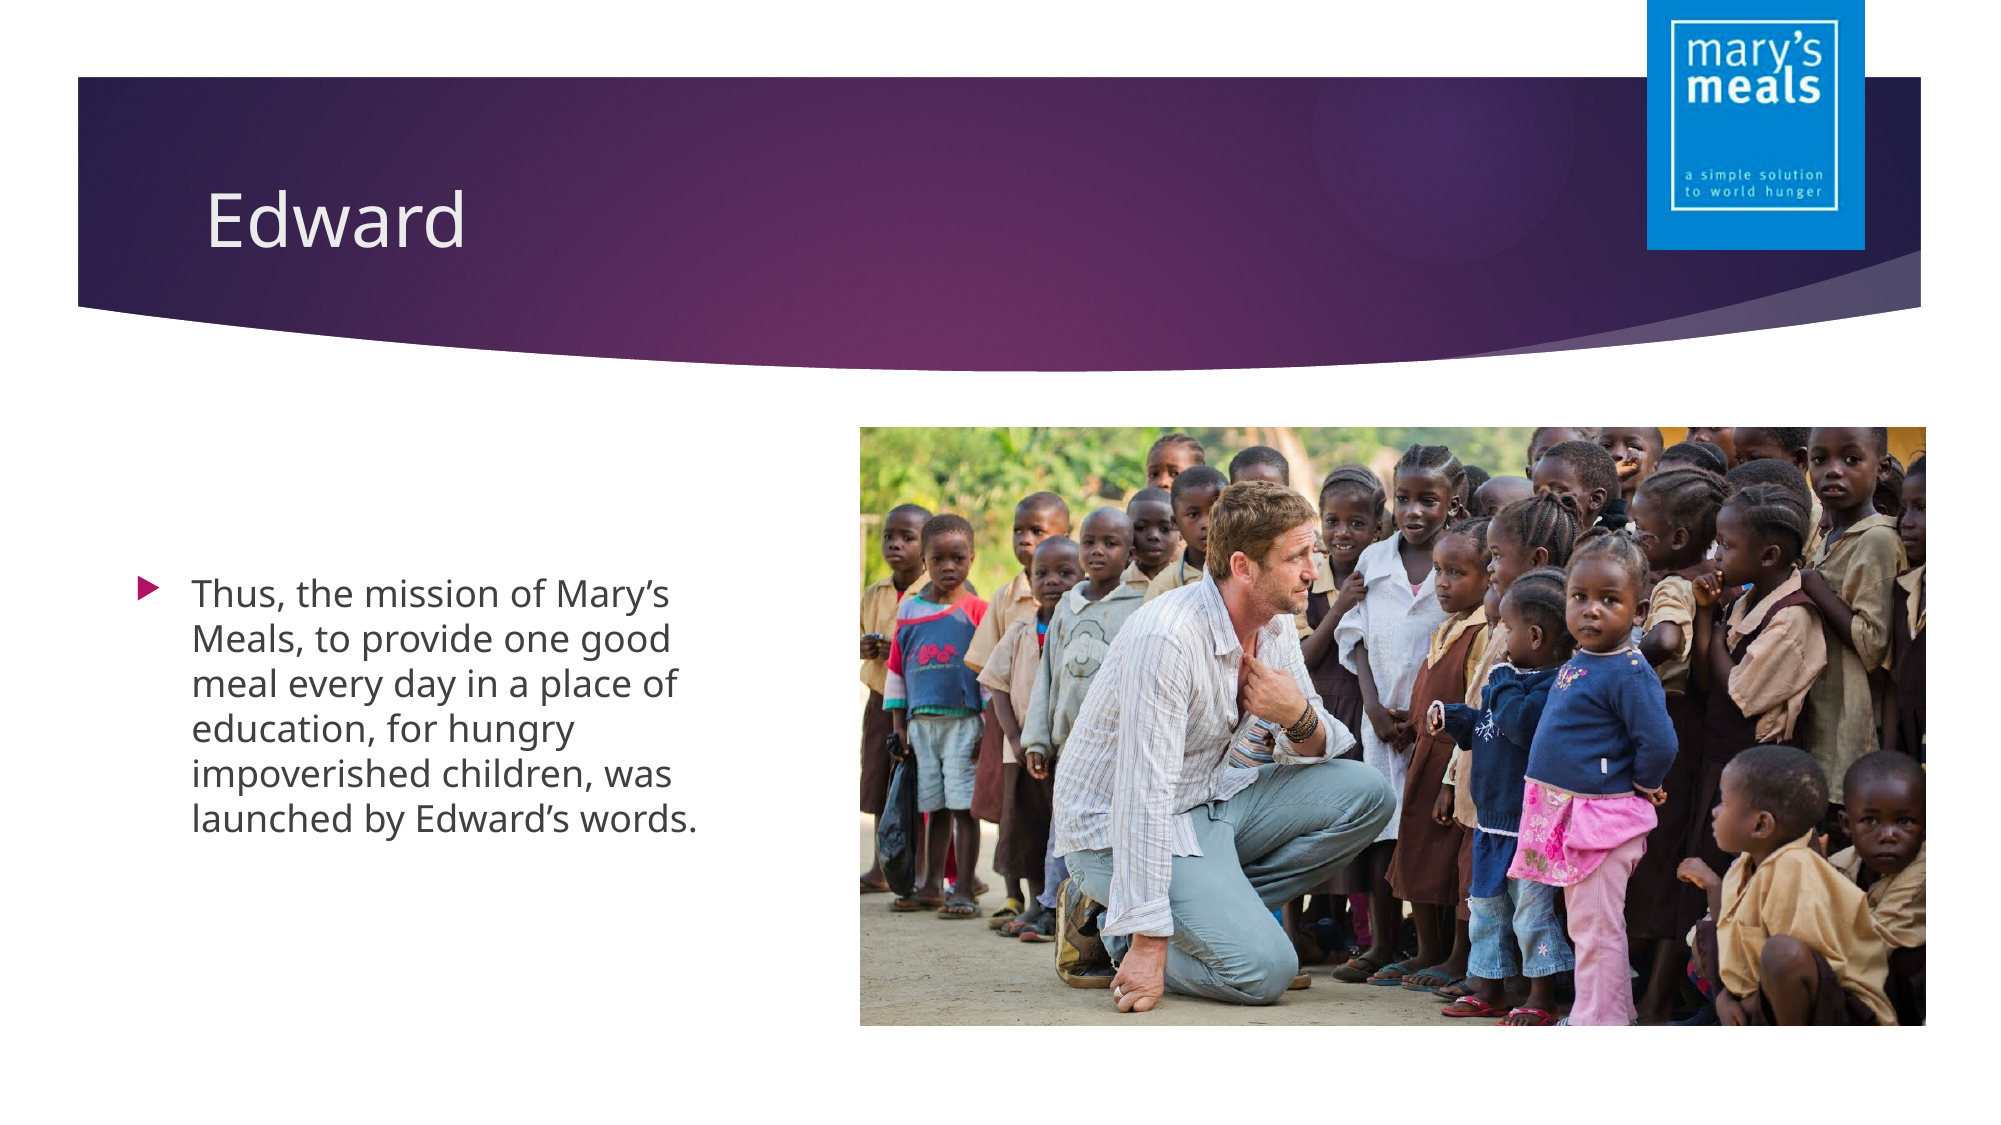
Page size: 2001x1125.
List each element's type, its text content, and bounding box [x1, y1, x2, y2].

title Edward [189, 159, 1627, 276]
list Thus, the mission of Mary’s Meals, to provide one good meal every day in a place of education, for hungry impoverished children, was launched by Edward’s words. [120, 562, 754, 1007]
picture [860, 426, 1926, 1026]
picture [1647, 0, 1865, 251]
